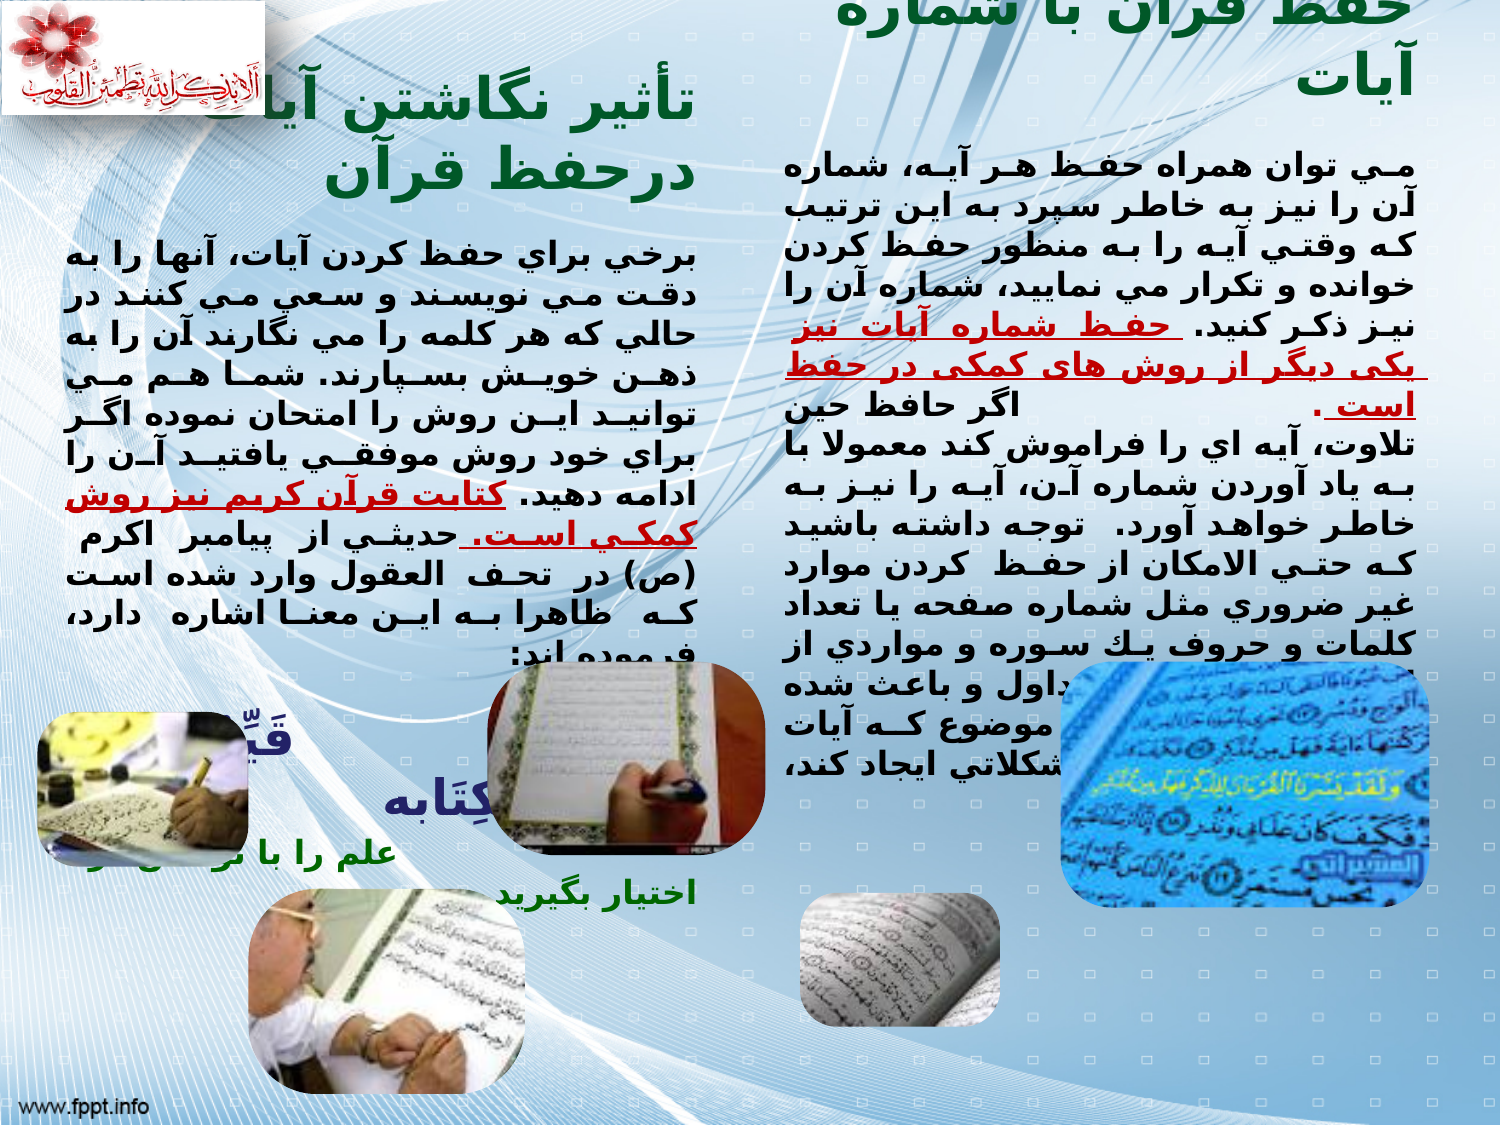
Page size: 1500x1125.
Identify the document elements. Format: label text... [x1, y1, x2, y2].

list حفظ قرآن با شماره آيات [768, 26, 1432, 115]
list برخي براي حفظ كردن آيات، آنها را به دقت مي نويسند و سعي مي كنند در حالي كه هر كلمه را مي نگارند آن را به ذهن خويش بسپارند. شما هم مي توانيد اين روش را امتحان نموده اگر براي خود روش موفقي يافتيد آن را ادامه دهيد. کتابت قرآن کریم نیز روش كمكي است. حديثي از پیامبر اکرم (ص) در تحف العقول وارد شده است كه ظاهرا به اين معنا اشاره دارد، فرموده اند: قَيِّدُوا الْعِلْمَ بِالْكِتَابه علم را با نوشتن در اختیار بگیرید. [50, 224, 713, 675]
list تأثير نگاشتن آيات درحفظ قرآن [0, 115, 713, 209]
picture [0, 0, 1500, 1125]
list مي توان همراه حفظ هر آيه، شماره آن را نيز به خاطر سپرد به اين ترتيب كه وقتي آيه را به منظور حفظ كردن خوانده و تكرار مي نماييد، شماره آن را نيز ذكر كنيد. حفظ شماره آیات نیز یکی دیگر از روش های کمکی در حفظ است . اگر حافظ حين تلاوت، آيه اي را فراموش كند معمولا با به ياد آوردن شماره آن، آيه را نيز به خاطر خواهد آورد. توجه داشته باشيد كه حتي الامكان از حفظ کردن موارد غير ضروري مثل شماره صفحه يا تعداد كلمات و حروف يك سوره و مواردي از اين قبيل كه اخيرًا متداول و باعث شده كيفيت حفظ اصل موضوع كه آيات هستند پايين بيايد و مشكلاتي ايجاد كند، اجتناب گردد. [768, 135, 1432, 674]
